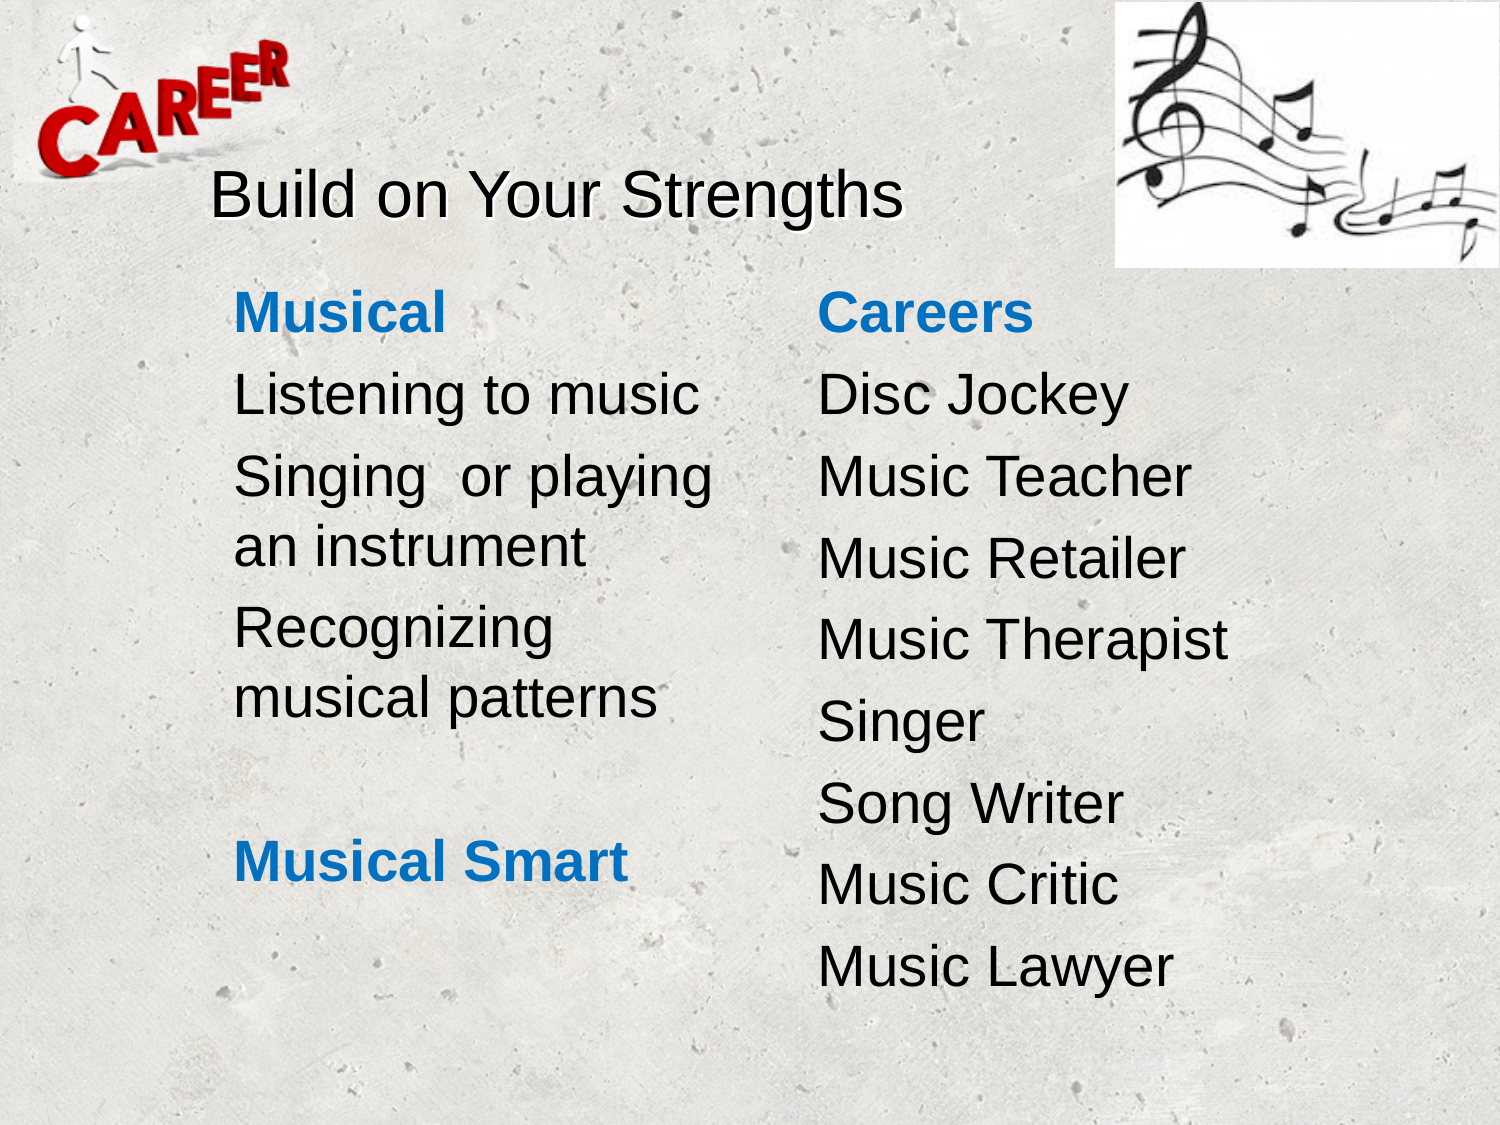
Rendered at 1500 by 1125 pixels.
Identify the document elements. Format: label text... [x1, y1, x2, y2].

list Musical Listening to music Singing or playing an instrument Recognizing musical patterns Musical Smart [218, 267, 738, 1047]
picture [0, 0, 1500, 1125]
list Careers Disc Jockey Music Teacher Music Retailer Music Therapist Singer Song Writer Music Critic Music Lawyer [802, 267, 1323, 1047]
title Build on Your Strengths [194, 149, 1110, 233]
